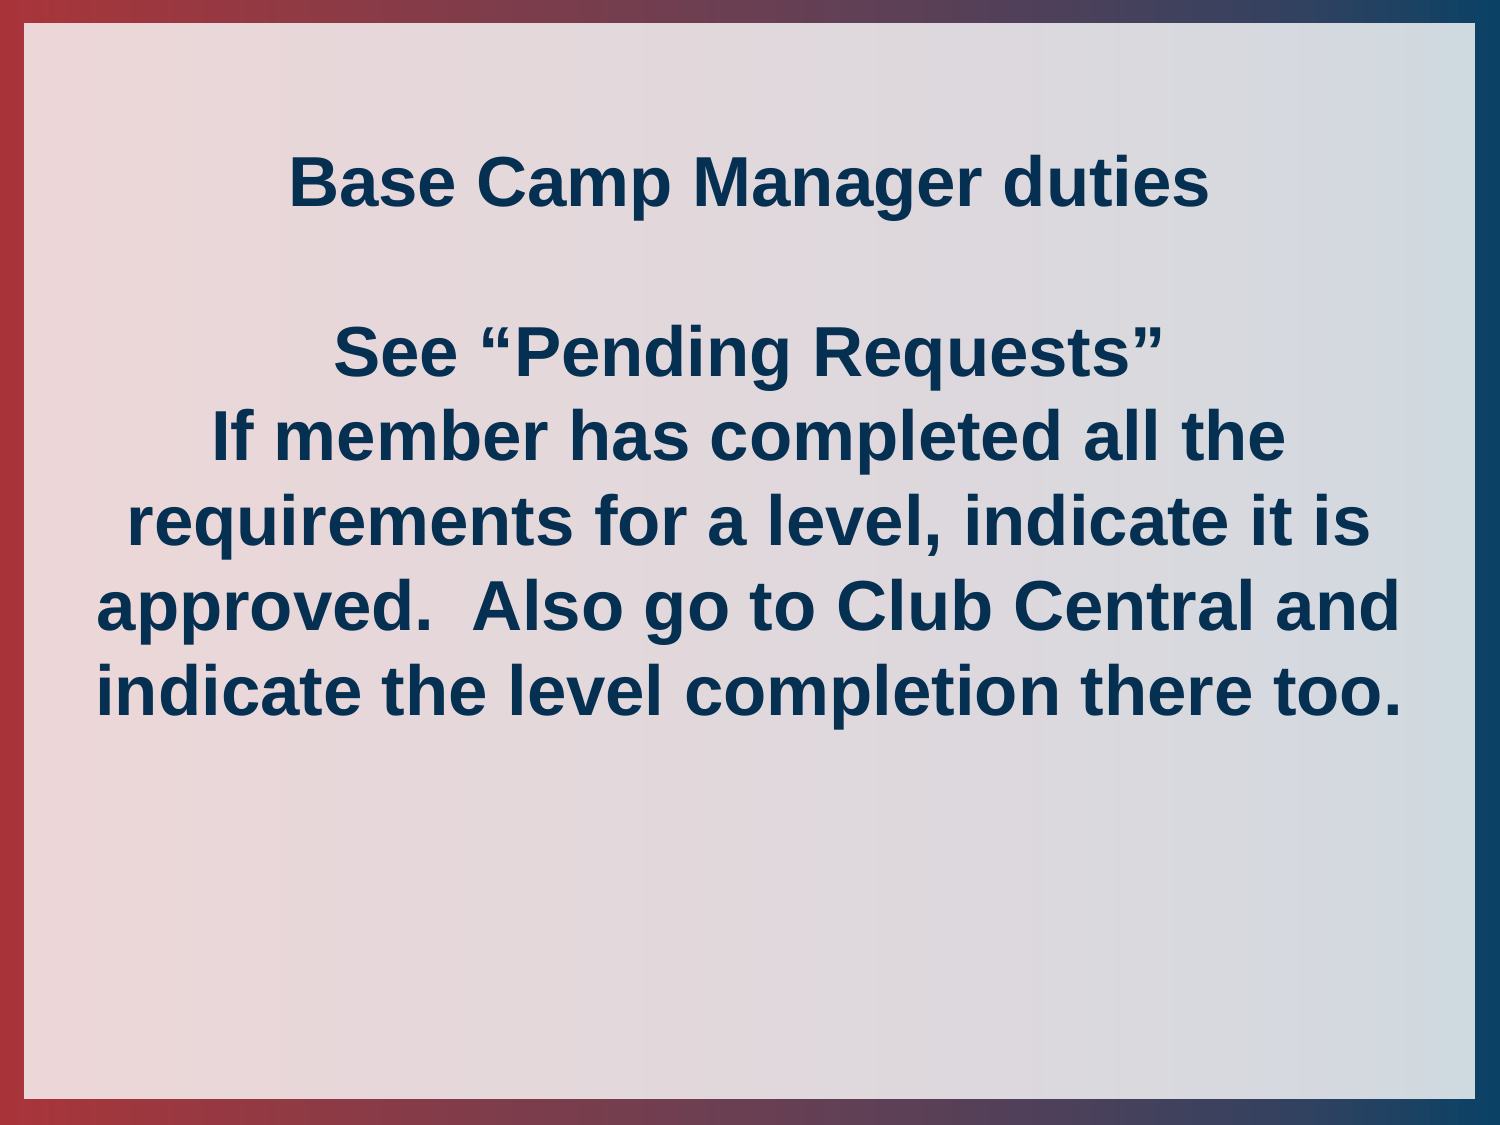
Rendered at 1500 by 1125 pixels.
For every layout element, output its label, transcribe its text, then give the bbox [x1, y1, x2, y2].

title Base Camp Manager duties See “Pending Requests” If member has completed all the requirements for a level, indicate it is approved. Also go to Club Central and indicate the level completion there too. [12, 149, 1488, 800]
picture [0, 0, 1500, 1125]
